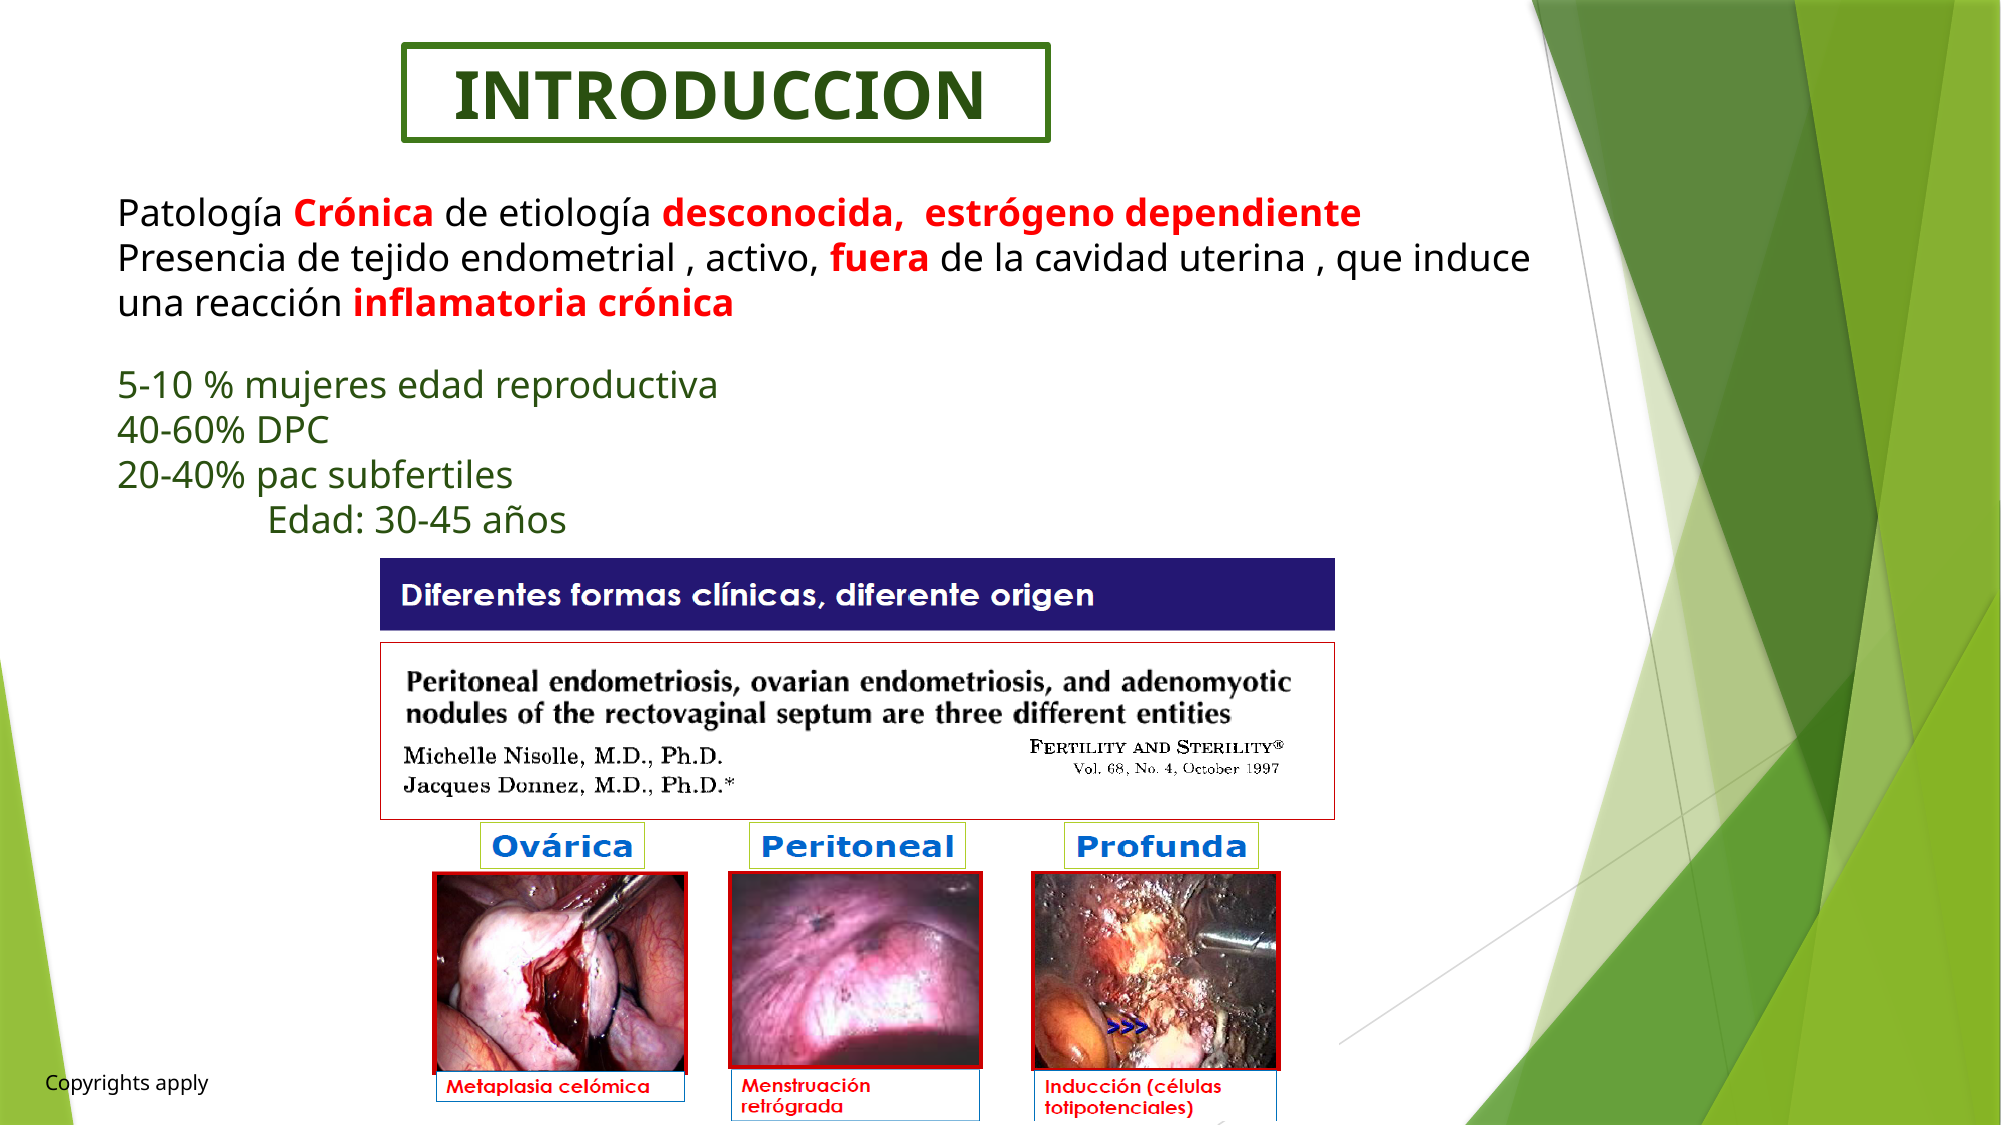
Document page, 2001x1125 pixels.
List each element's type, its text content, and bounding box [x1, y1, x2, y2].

text_box INTRODUCCION [404, 45, 1049, 141]
text_box Patología Crónica de etiología desconocida, estrógeno dependiente Presencia de tejido endometrial , activo, fuera de la cavidad uterina , que induce una reacción inflamatoria crónica [102, 181, 1553, 332]
picture [372, 545, 1340, 1121]
text_box 5-10 % mujeres edad reproductiva 40-60% DPC 20-40% pac subfertiles Edad: 30-45 años [102, 354, 1553, 549]
